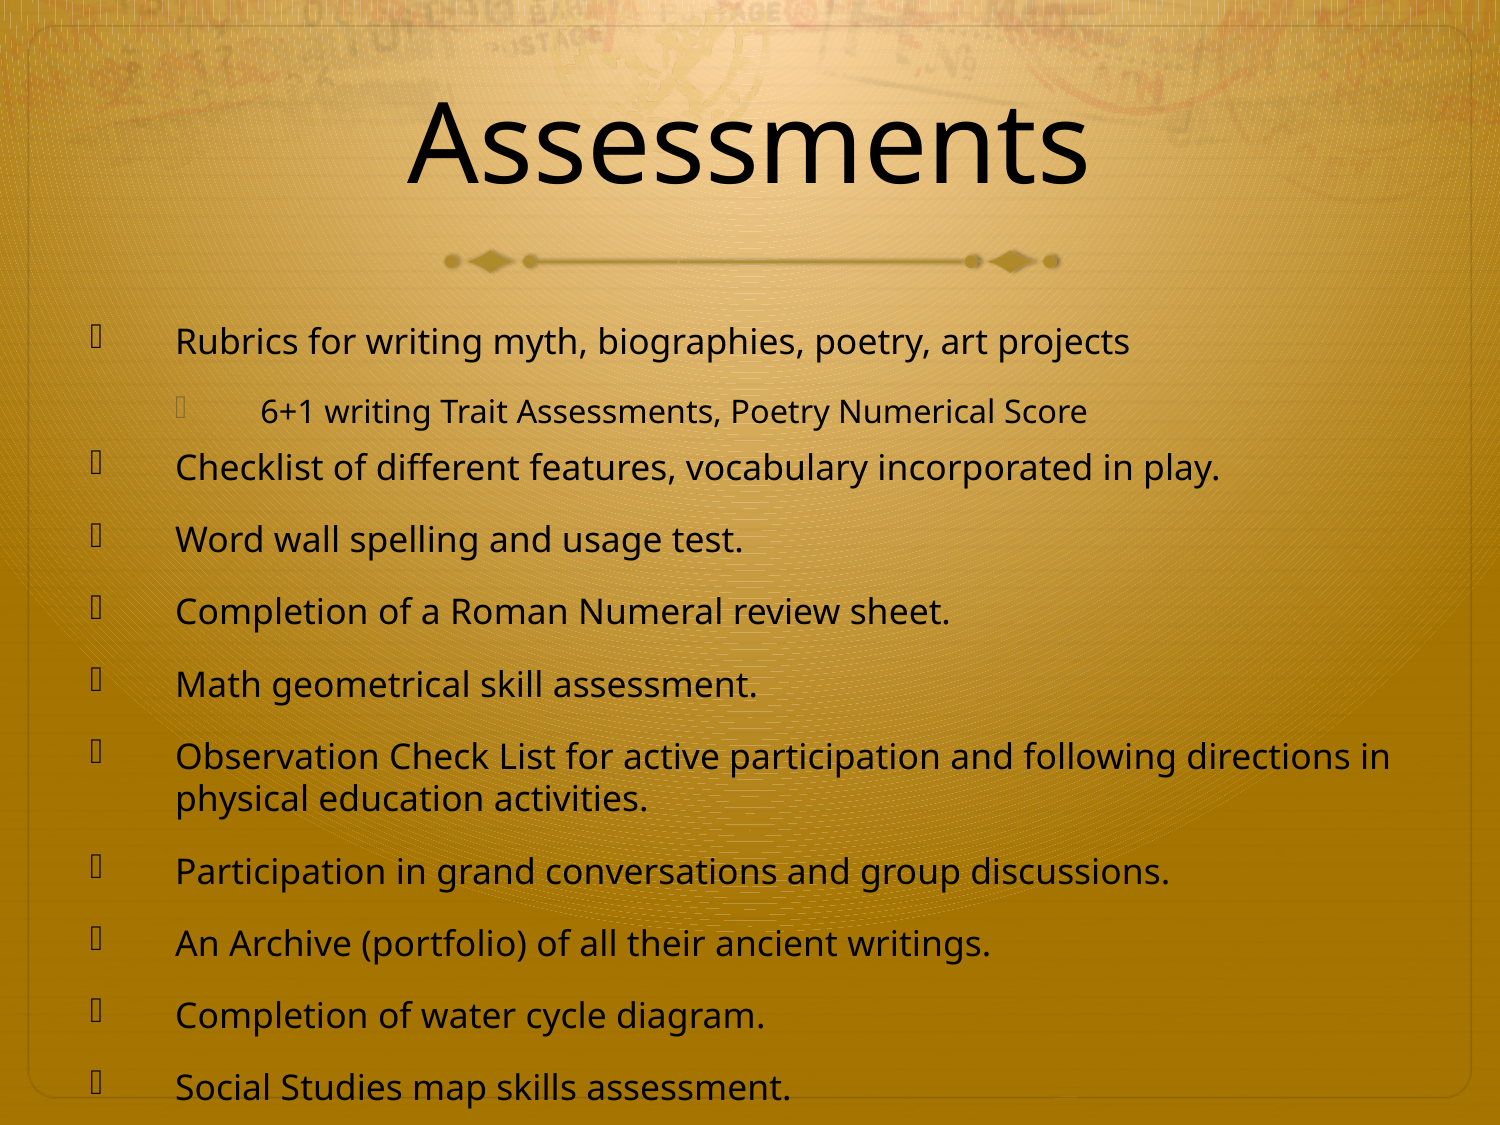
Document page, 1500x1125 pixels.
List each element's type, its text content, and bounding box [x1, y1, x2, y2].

list Rubrics for writing myth, biographies, poetry, art projects 6+1 writing Trait Assessments, Poetry Numerical Score Checklist of different features, vocabulary incorporated in play. Word wall spelling and usage test. Completion of a Roman Numeral review sheet. Math geometrical skill assessment. Observation Check List for active participation and following directions in physical education activities. Participation in grand conversations and group discussions. An Archive (portfolio) of all their ancient writings. Completion of water cycle diagram. Social Studies map skills assessment. [75, 311, 1425, 1125]
title Assessments [93, 45, 1407, 233]
picture [0, 0, 1500, 1125]
